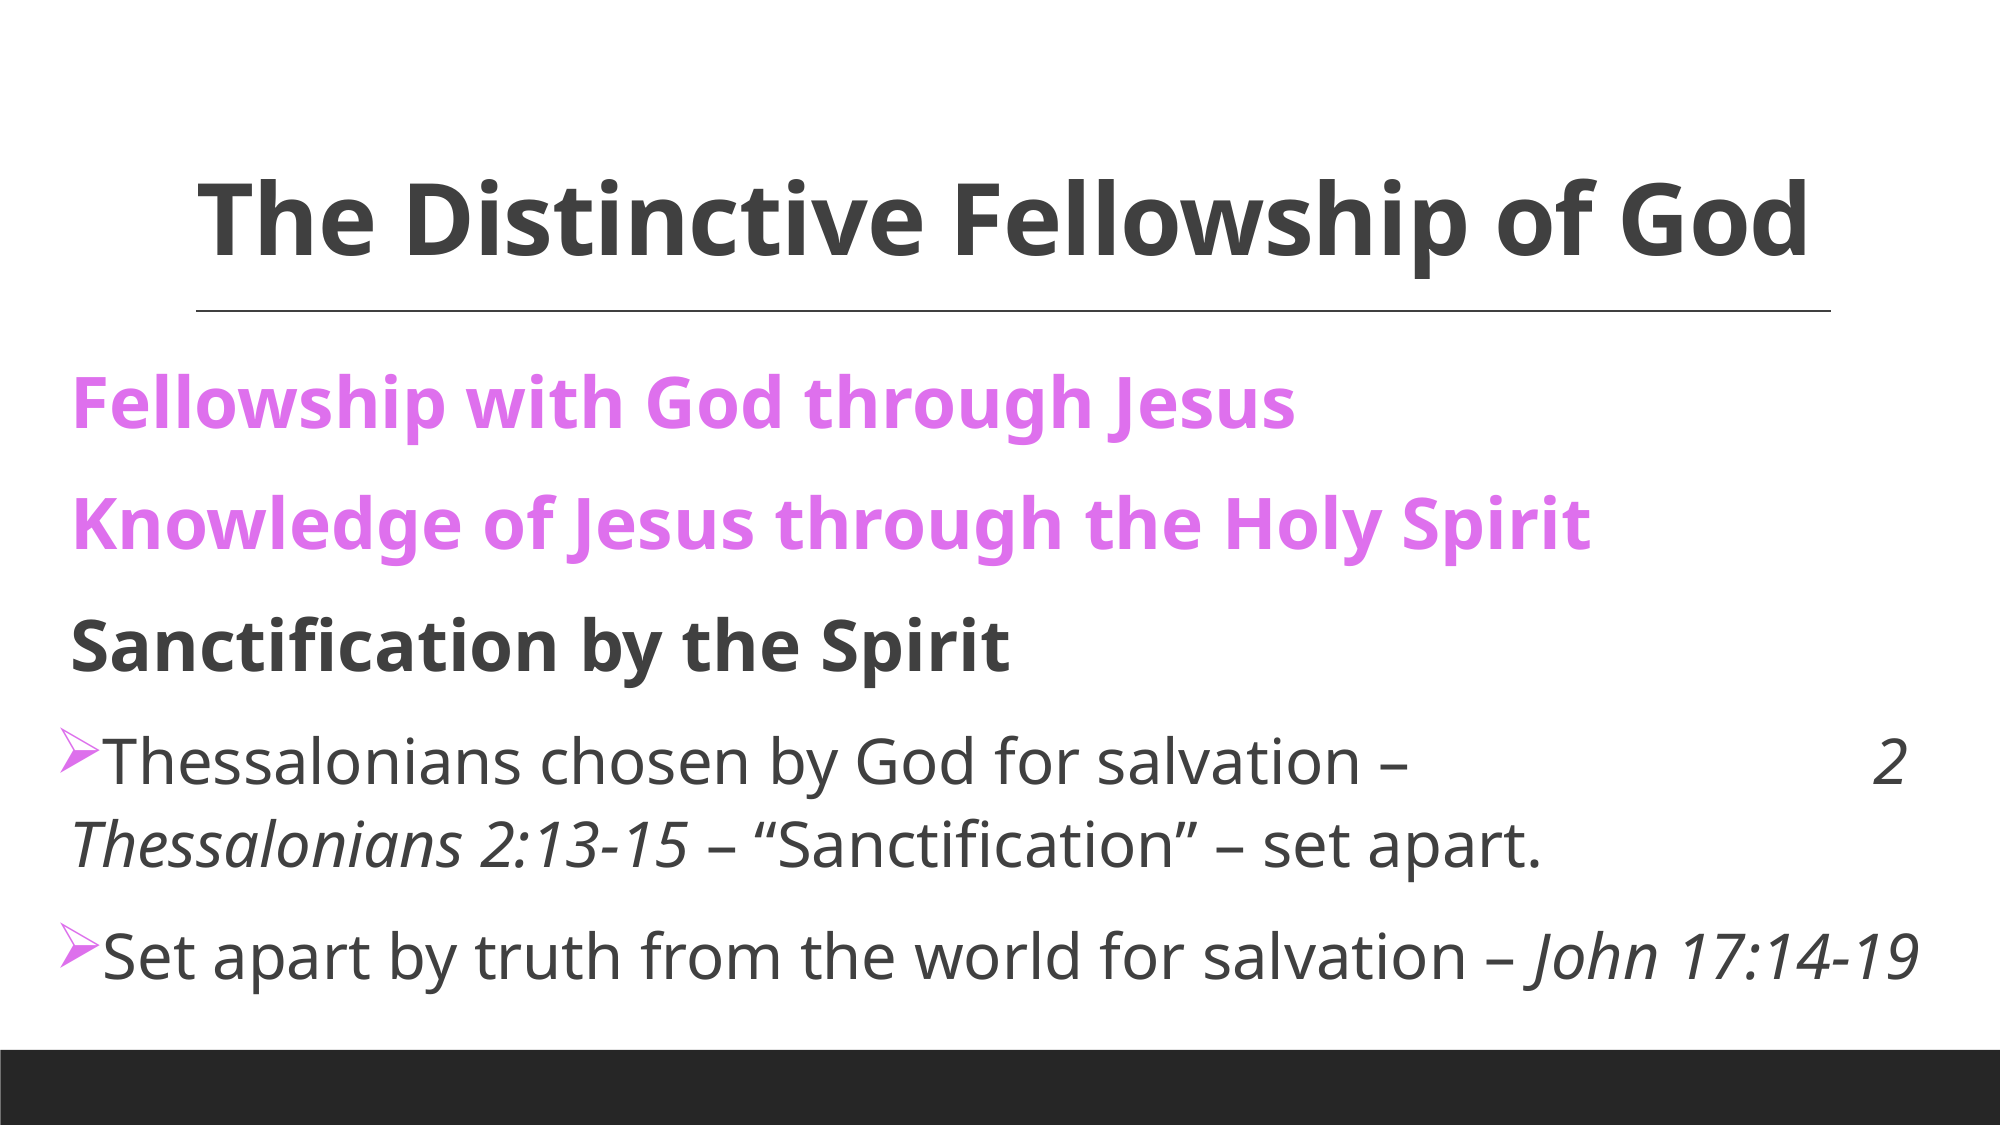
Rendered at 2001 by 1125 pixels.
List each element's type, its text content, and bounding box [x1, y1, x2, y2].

title The Distinctive Fellowship of God [180, 47, 1830, 285]
list Fellowship with God through Jesus Knowledge of Jesus through the Holy Spirit Sanctification by the Spirit Thessalonians chosen by God for salvation – 2 Thessalonians 2:13-15 – “Sanctification” – set apart. Set apart by truth from the world for salvation – John 17:14-19 [55, 341, 1955, 1013]
